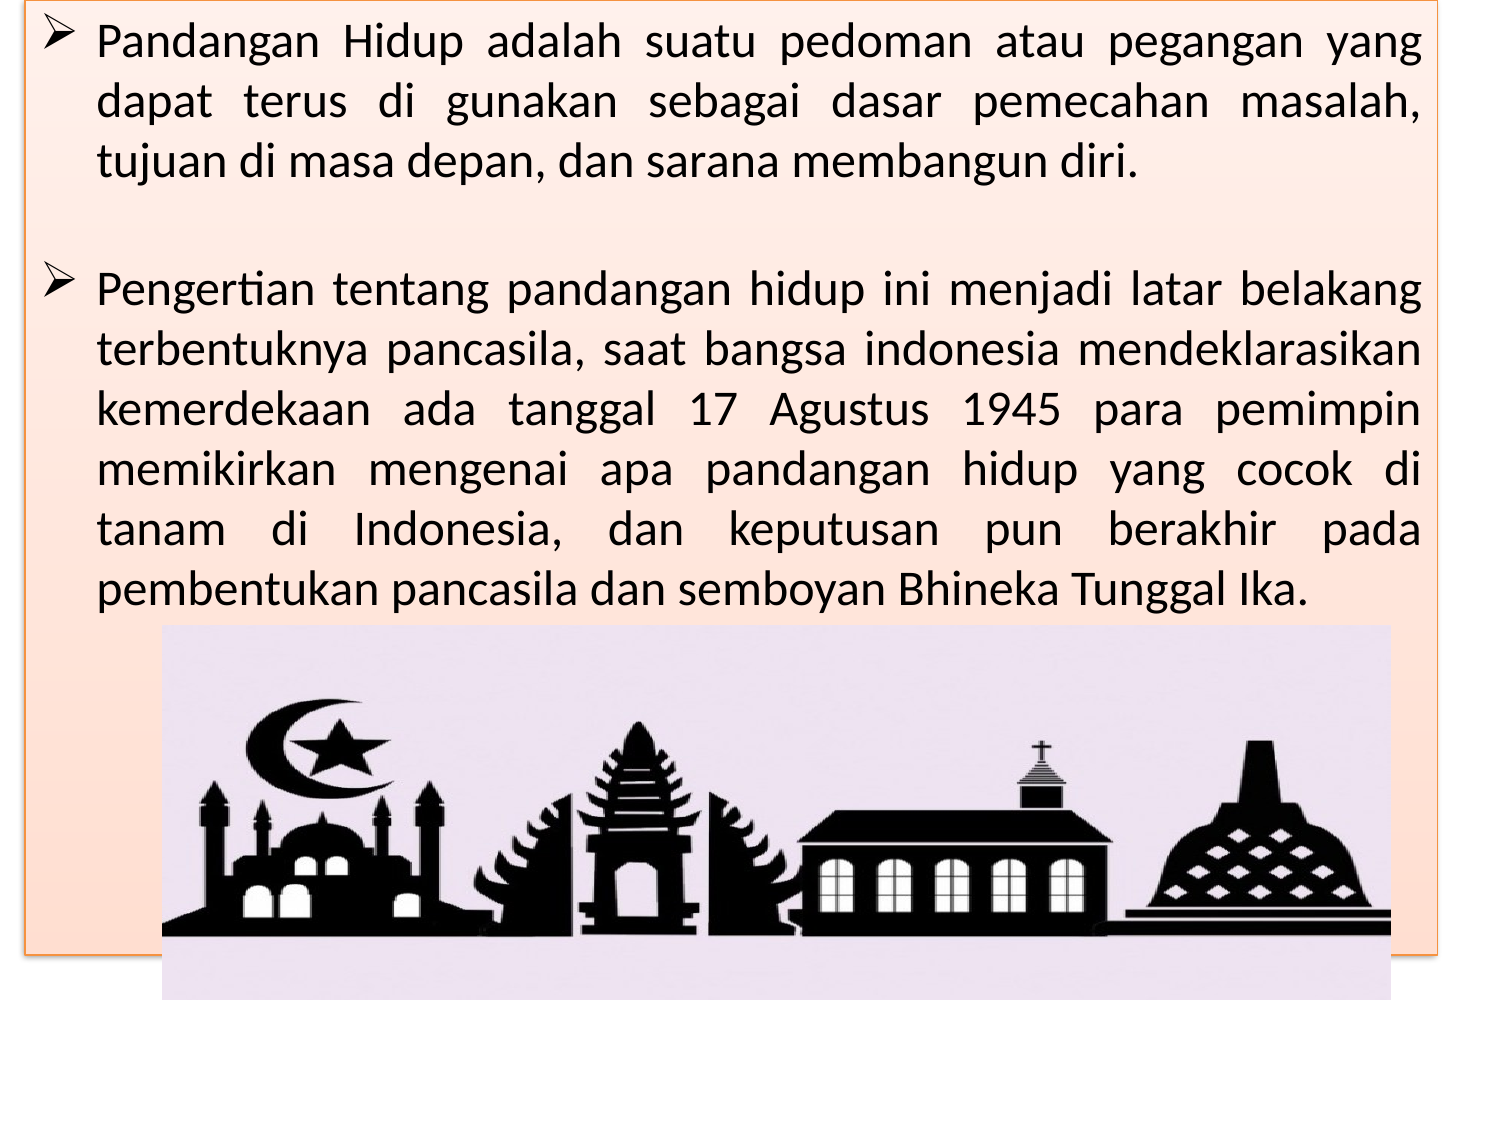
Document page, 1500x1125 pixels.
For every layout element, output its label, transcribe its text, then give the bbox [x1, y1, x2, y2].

list Pandangan Hidup adalah suatu pedoman atau pegangan yang dapat terus di gunakan sebagai dasar pemecahan masalah, tujuan di masa depan, dan sarana membangun diri. Pengertian tentang pandangan hidup ini menjadi latar belakang terbentuknya pancasila, saat bangsa indonesia mendeklarasikan kemerdekaan ada tanggal 17 Agustus 1945 para pemimpin memikirkan mengenai apa pandangan hidup yang cocok di tanam di Indonesia, dan keputusan pun berakhir pada pembentukan pancasila dan semboyan Bhineka Tunggal Ika. [24, 0, 1438, 956]
picture [162, 625, 1391, 1001]
